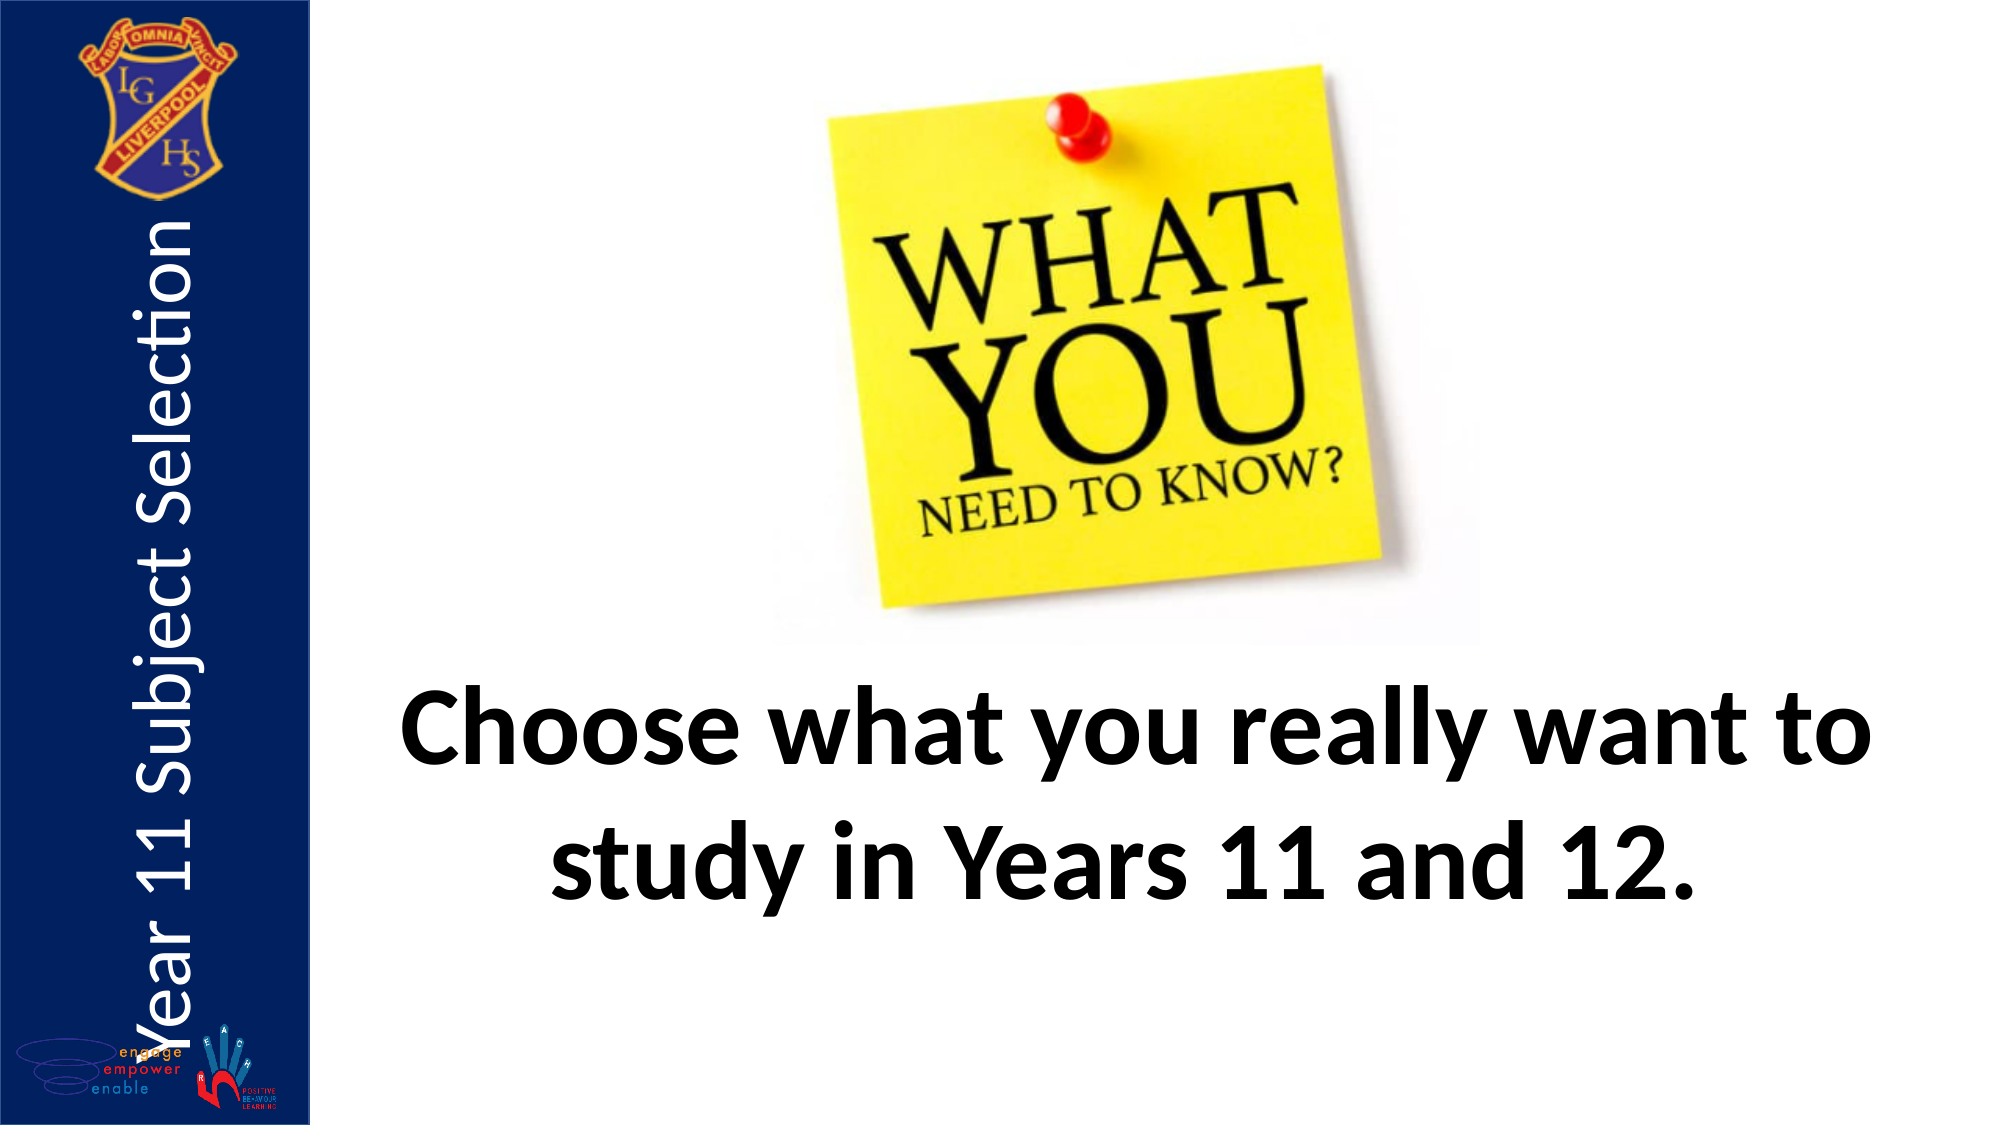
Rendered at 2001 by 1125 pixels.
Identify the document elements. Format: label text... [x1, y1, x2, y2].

text_box Choose what you really want to study in Years 11 and 12. [358, 644, 1917, 930]
picture [16, 1038, 181, 1095]
text_box Year 11 Subject Selection [100, 201, 215, 1094]
picture [197, 1024, 276, 1109]
text_box [0, 0, 310, 1125]
picture [77, 17, 240, 201]
picture [773, 13, 1480, 645]
